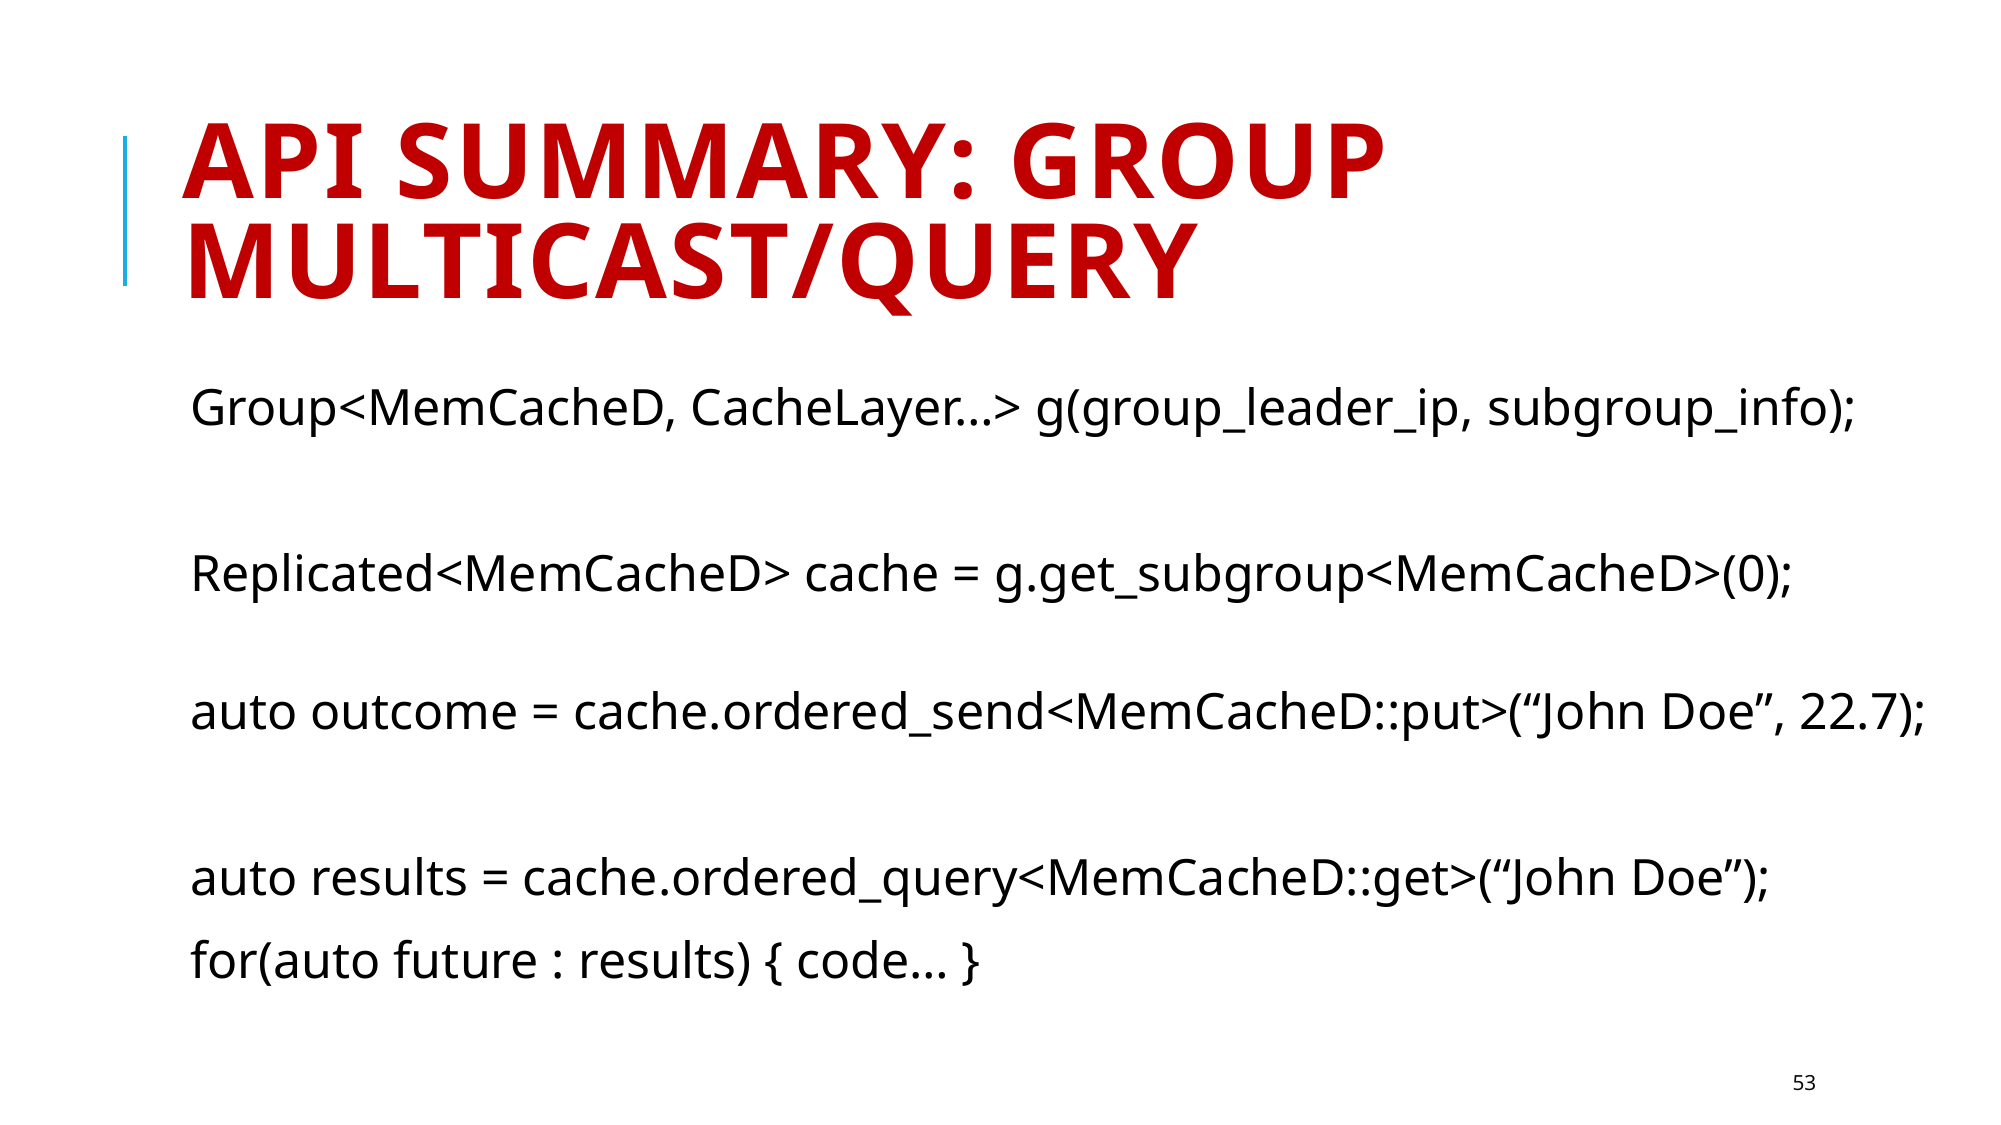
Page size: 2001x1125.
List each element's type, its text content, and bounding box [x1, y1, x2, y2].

slide_number 53 [1777, 1061, 1938, 1107]
title API summary: Group Multicast/Query [168, 96, 1938, 342]
list Group<MemCacheD, CacheLayer…> g(group_leader_ip, subgroup_info); Replicated<MemCacheD> cache = g.get_subgroup<MemCacheD>(0); auto outcome = cache.ordered_send<MemCacheD::put>(“John Doe”, 22.7); auto results = cache.ordered_query<MemCacheD::get>(“John Doe”); for(auto future : results) { code… } [168, 375, 1938, 1035]
